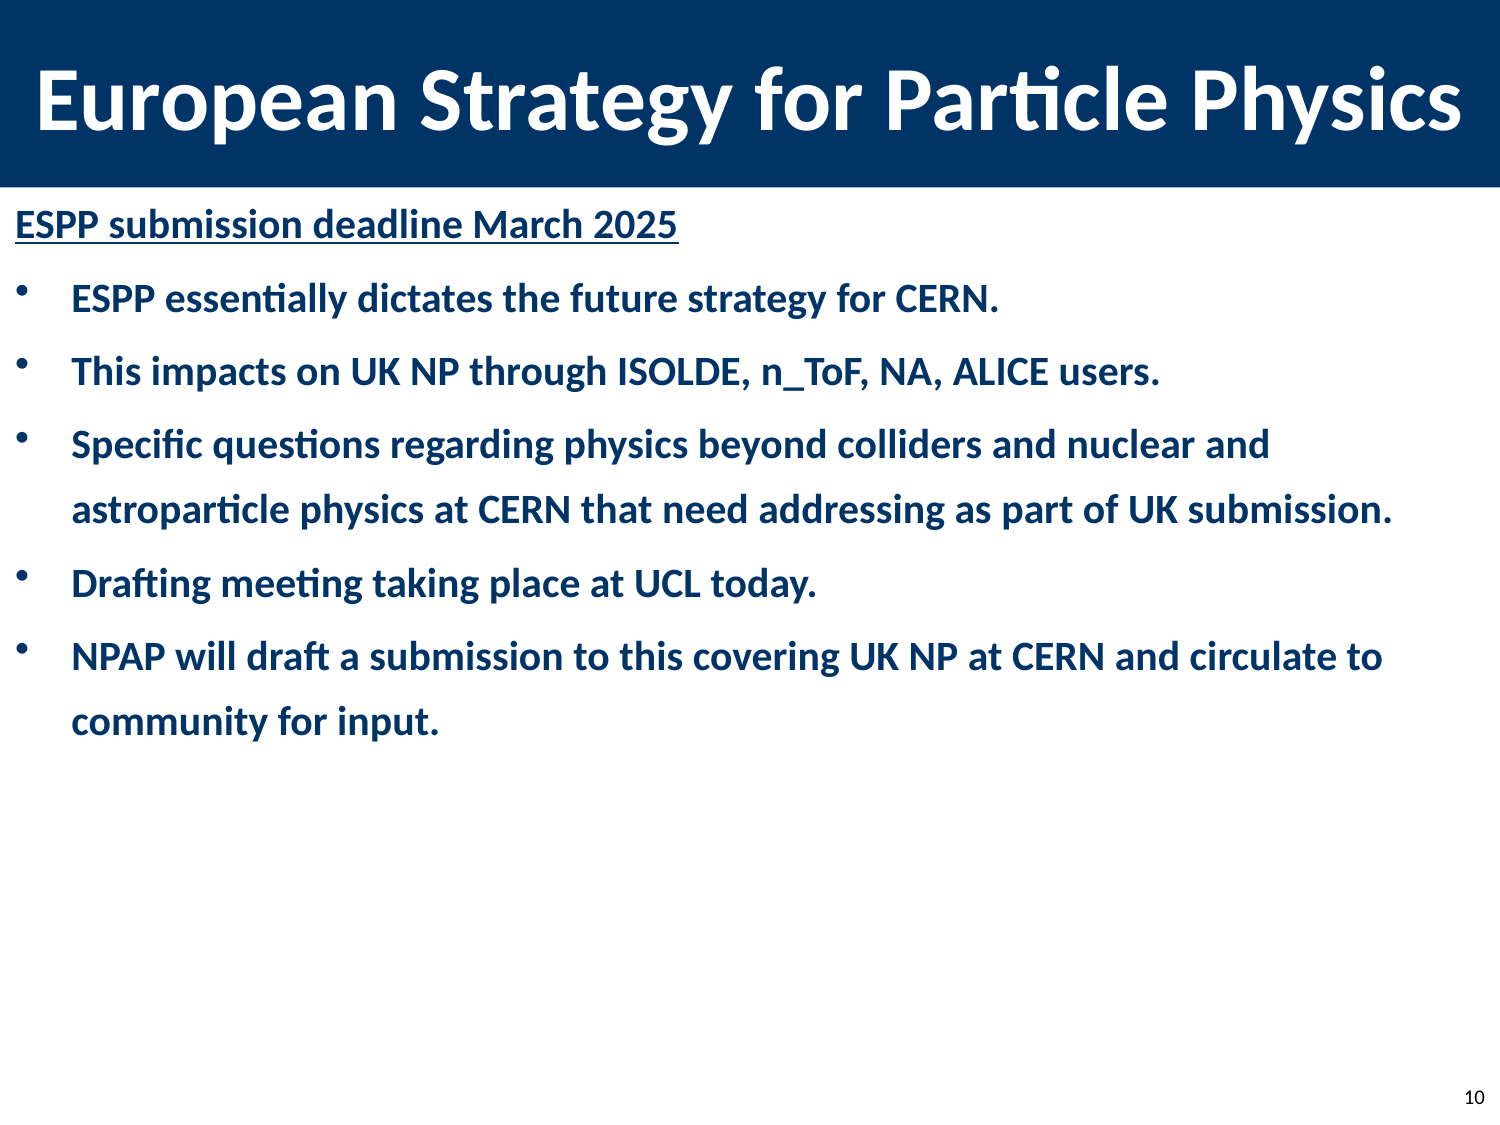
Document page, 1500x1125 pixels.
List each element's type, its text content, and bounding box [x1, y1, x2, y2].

list ESPP submission deadline March 2025 ESPP essentially dictates the future strategy for CERN. This impacts on UK NP through ISOLDE, n_ToF, NA, ALICE users. Specific questions regarding physics beyond colliders and nuclear and astroparticle physics at CERN that need addressing as part of UK submission. Drafting meeting taking place at UCL today. NPAP will draft a submission to this covering UK NP at CERN and circulate to community for input. [0, 174, 1500, 1125]
title European Strategy for Particle Physics [0, 0, 1500, 174]
